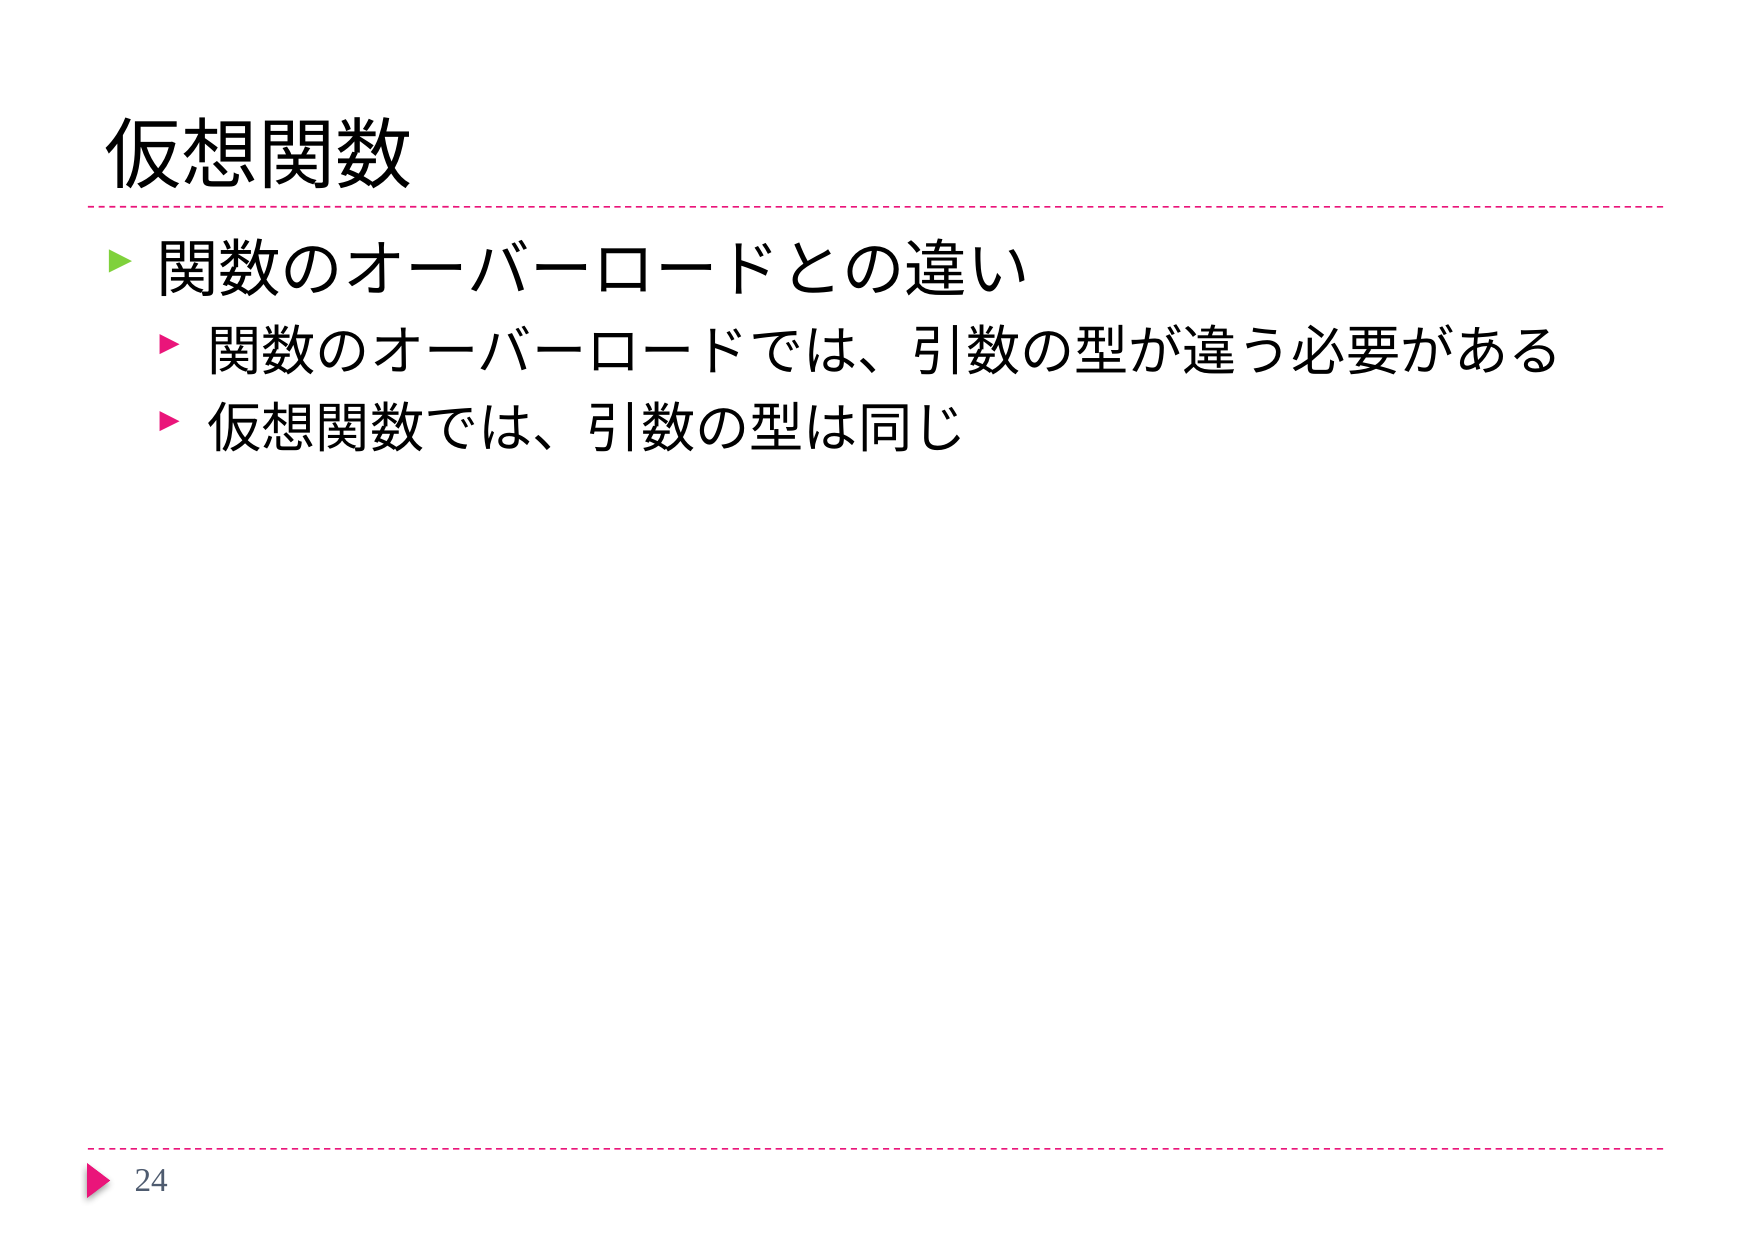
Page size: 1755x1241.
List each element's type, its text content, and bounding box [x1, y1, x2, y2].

title 仮想関数 [87, 27, 1667, 207]
slide_number 24 [117, 1149, 498, 1216]
list 関数のオーバーロードとの違い 関数のオーバーロードでは、引数の型が違う必要がある 仮想関数では、引数の型は同じ [87, 220, 1667, 1114]
